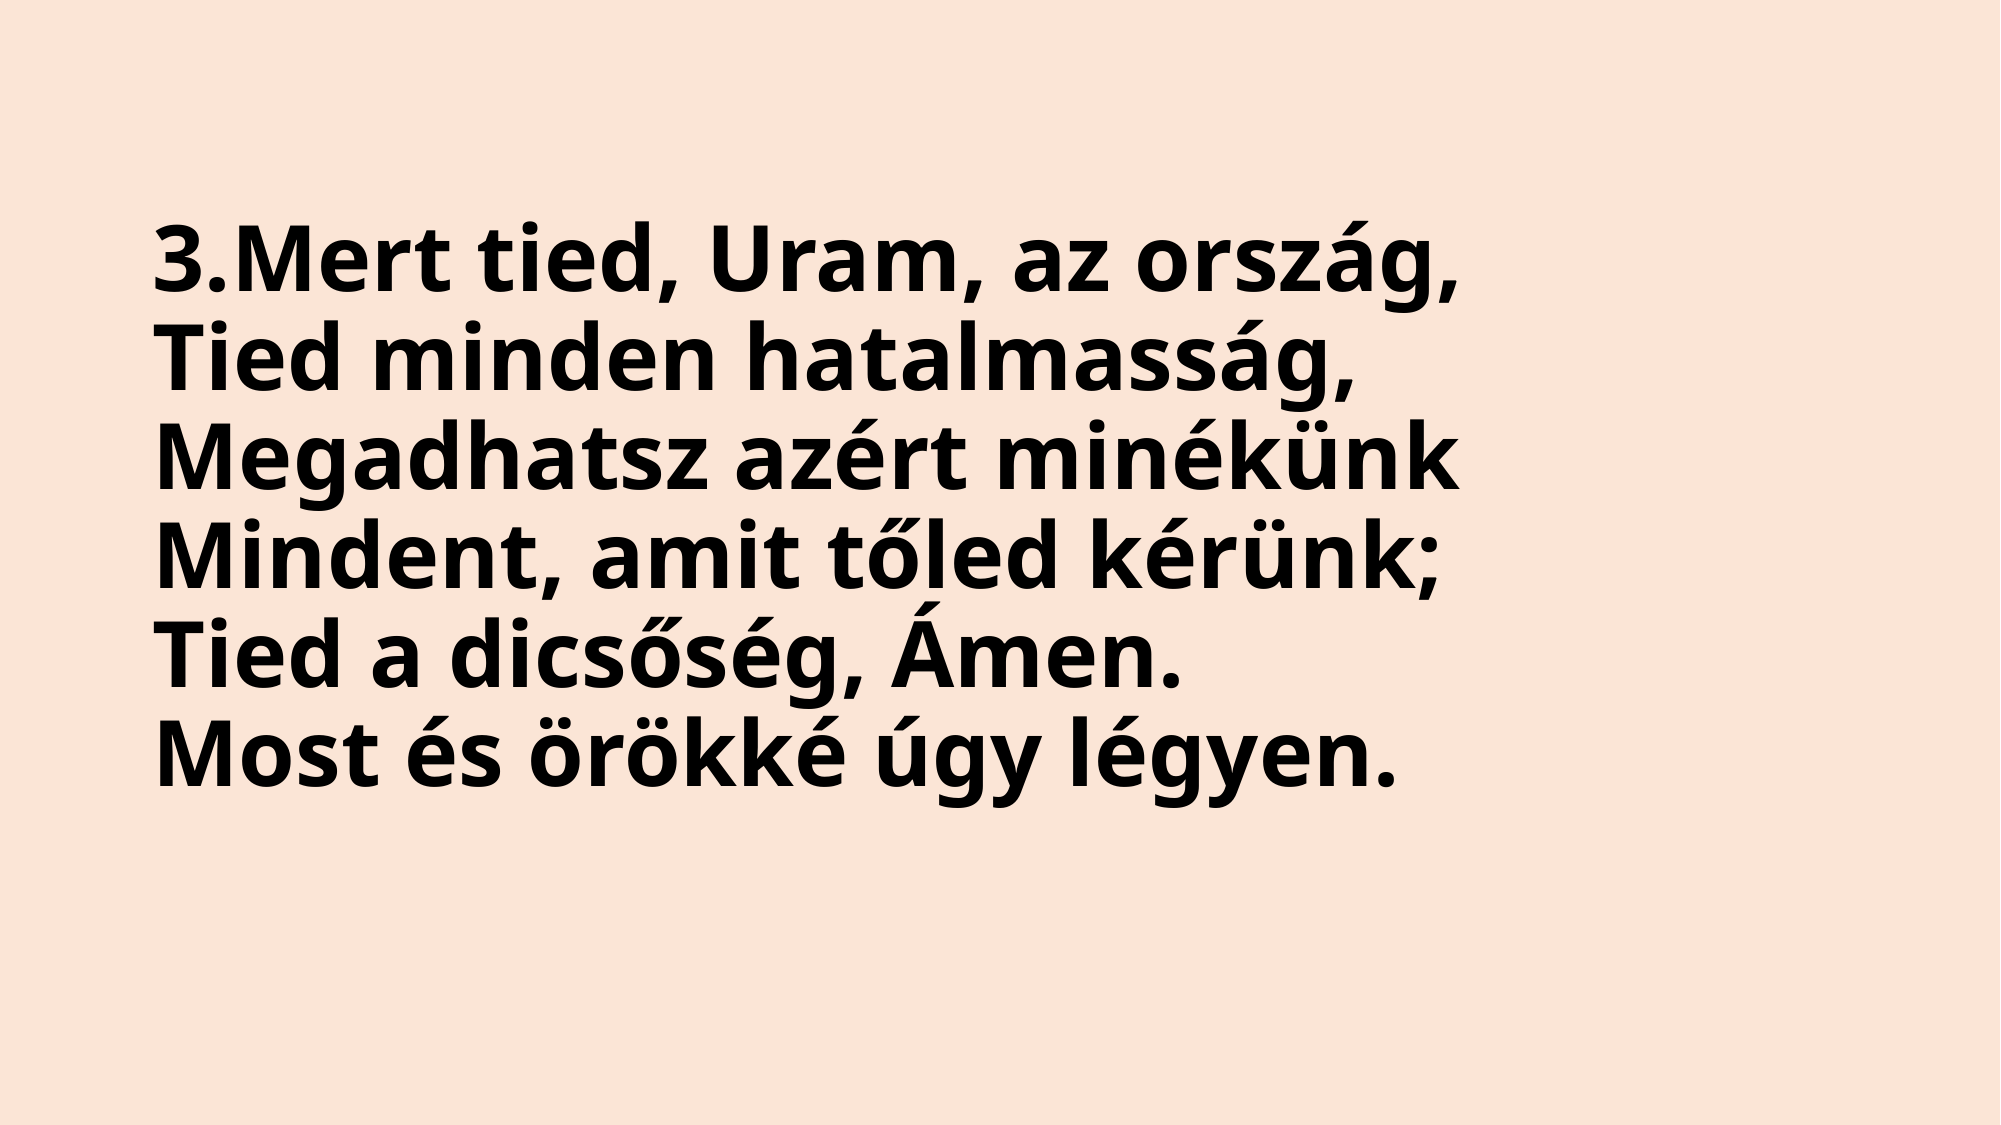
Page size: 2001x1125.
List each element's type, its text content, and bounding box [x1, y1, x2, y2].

title 3.Mert tied, Uram, az ország, Tied minden hatalmasság, Megadhatsz azért minékünk Mindent, amit tőled kérünk; Tied a dicsőség, Ámen. Most és örökké úgy légyen. [137, 59, 1910, 1069]
